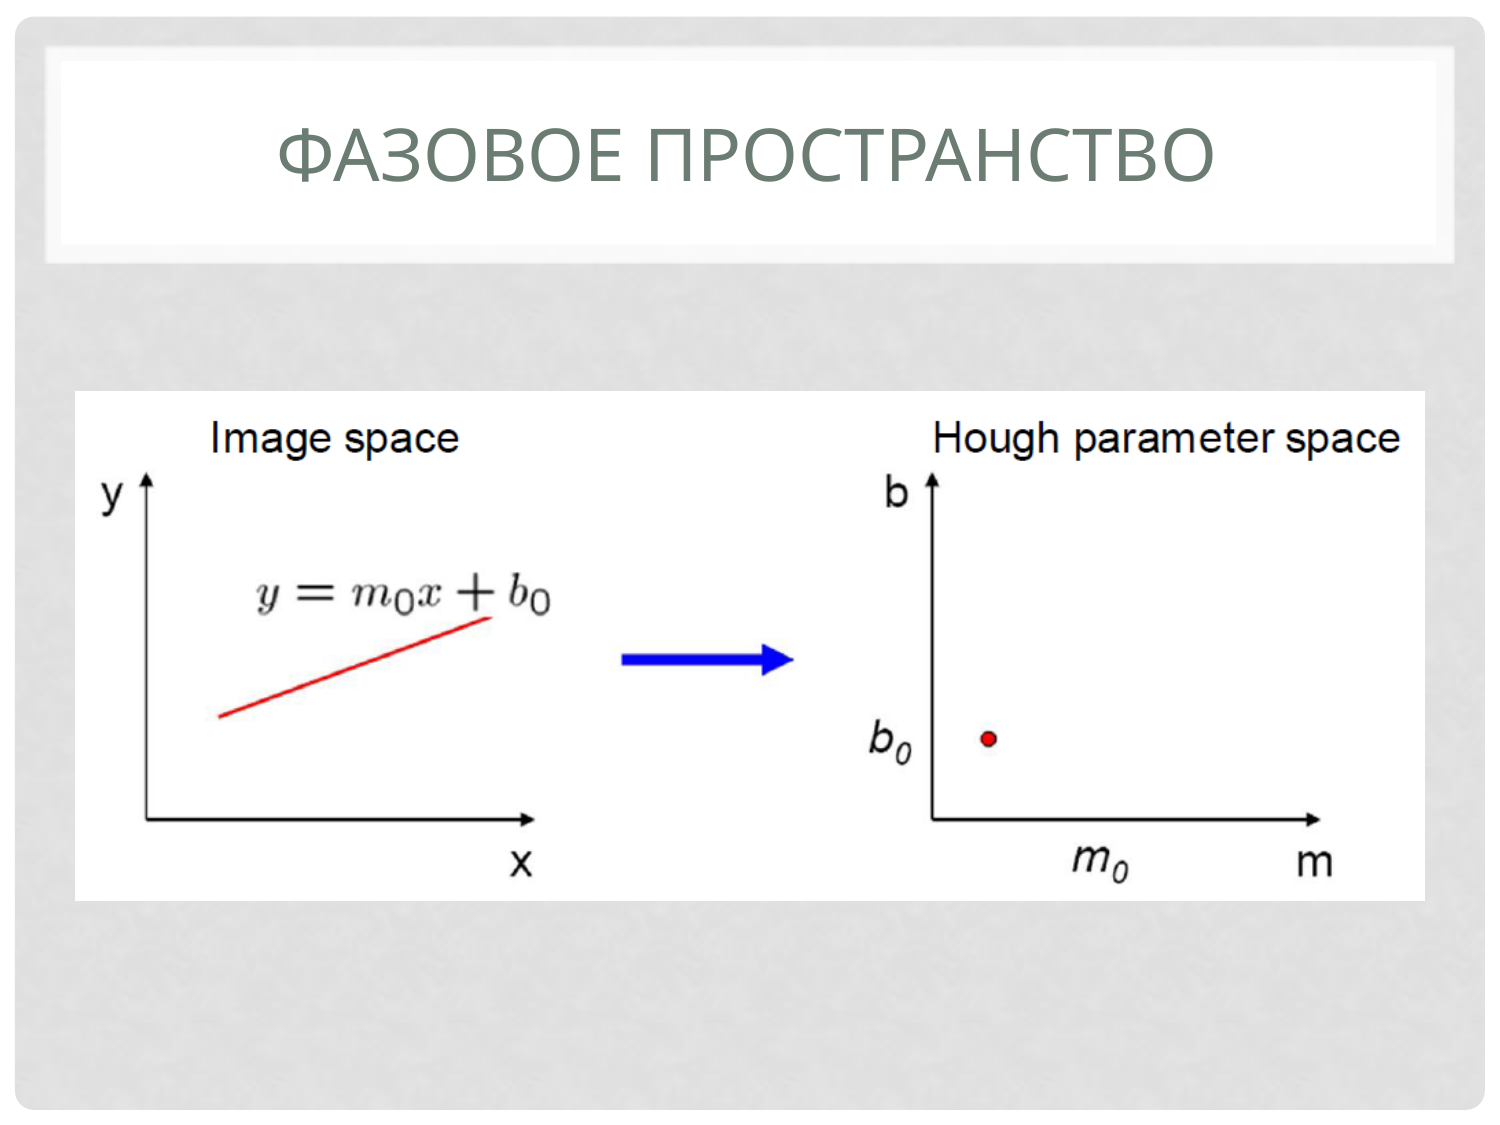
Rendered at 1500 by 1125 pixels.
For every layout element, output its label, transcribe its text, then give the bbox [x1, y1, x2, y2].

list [74, 391, 1426, 901]
title Фазовое пространство [69, 66, 1425, 238]
